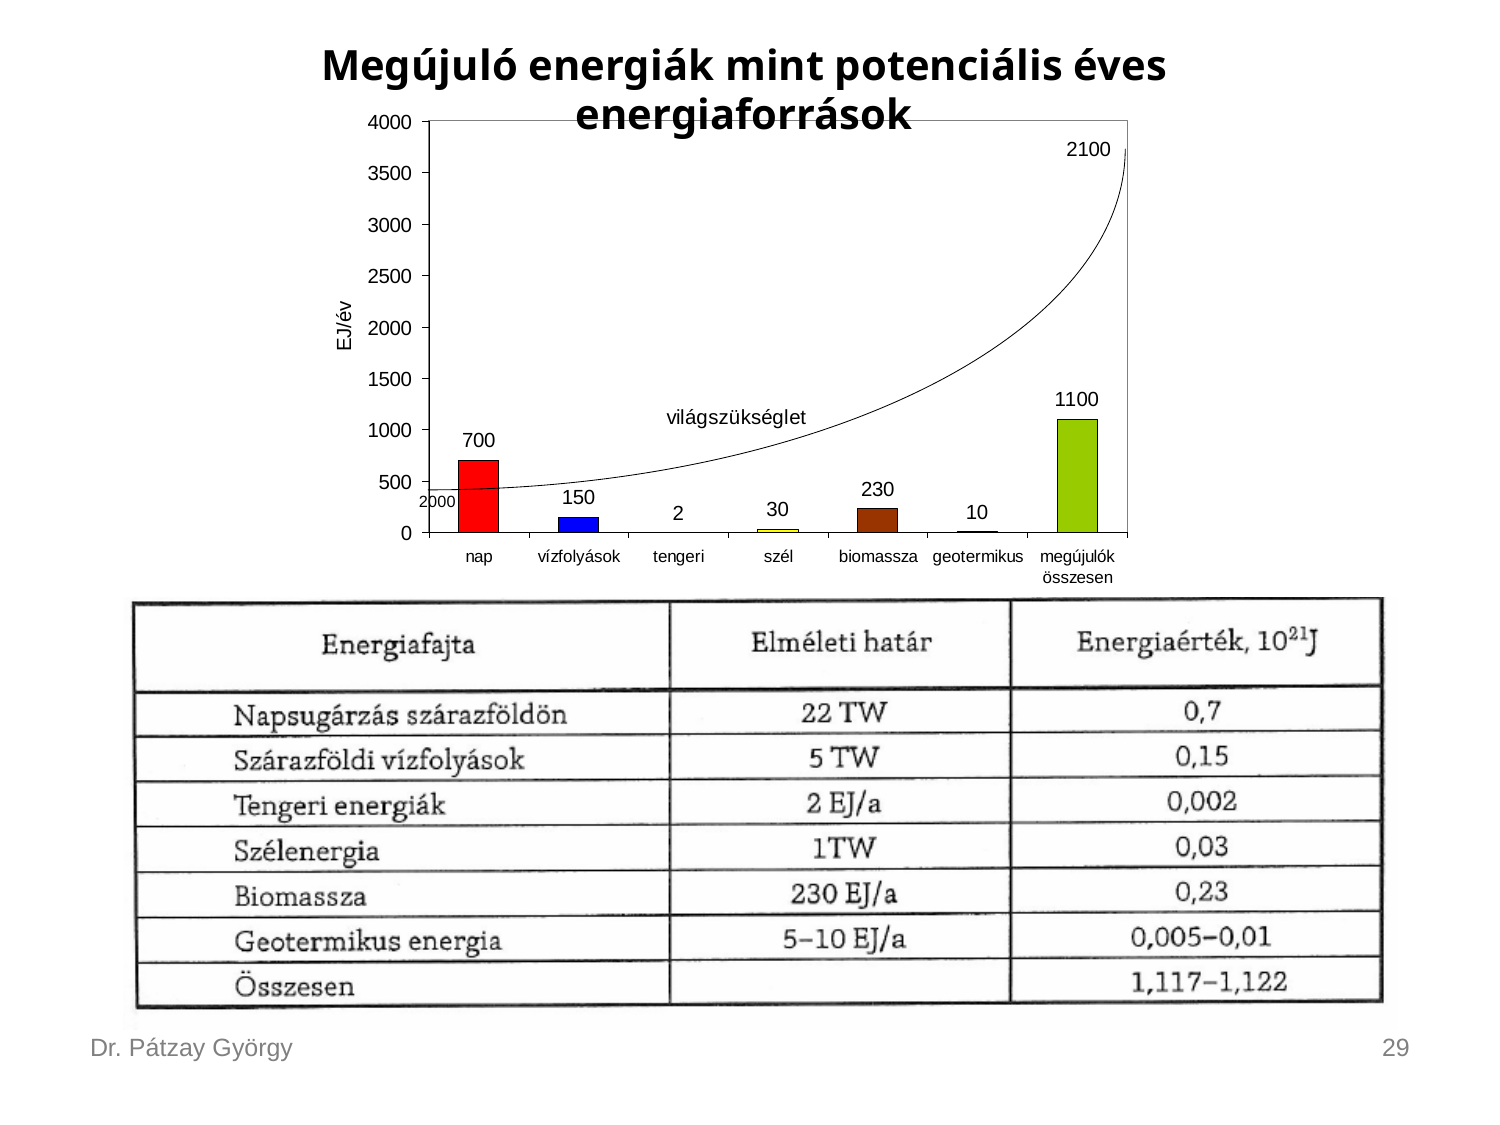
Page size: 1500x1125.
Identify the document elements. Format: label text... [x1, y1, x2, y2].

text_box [312, 89, 1141, 596]
text_box Megújuló energiák mint potenciális éves energiaforrások [159, 30, 1329, 146]
slide_number Dr. Pátzay György [74, 1024, 426, 1103]
slide_number 29 [1074, 1024, 1426, 1103]
picture [123, 597, 1398, 1030]
